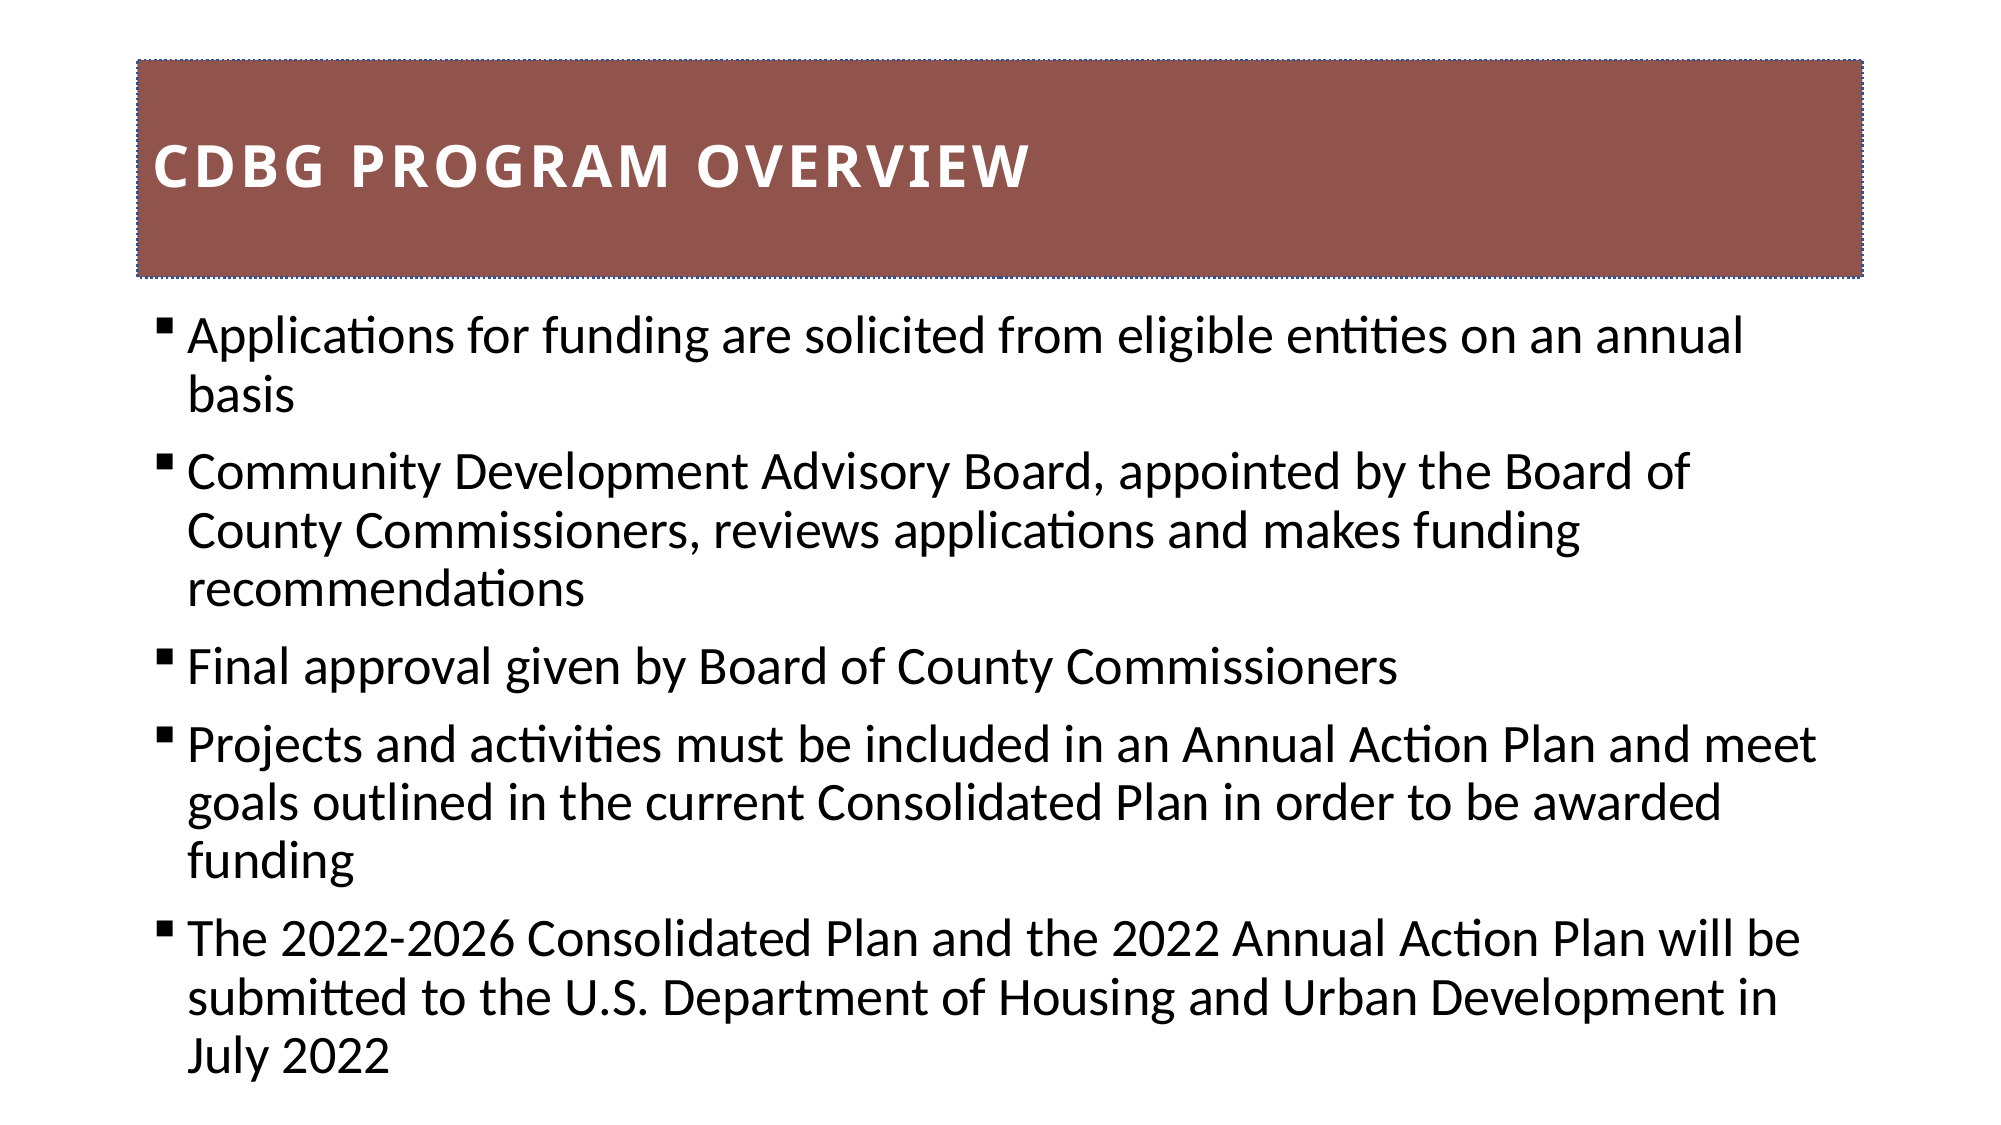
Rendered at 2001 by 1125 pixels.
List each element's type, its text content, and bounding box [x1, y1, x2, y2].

list Applications for funding are solicited from eligible entities on an annual basis Community Development Advisory Board, appointed by the Board of County Commissioners, reviews applications and makes funding recommendations Final approval given by Board of County Commissioners Projects and activities must be included in an Annual Action Plan and meet goals outlined in the current Consolidated Plan in order to be awarded funding The 2022-2026 Consolidated Plan and the 2022 Annual Action Plan will be submitted to the U.S. Department of Housing and Urban Development in July 2022 [137, 299, 1863, 1095]
title CDBG PROGRAM OVERVIEW [137, 59, 1863, 278]
